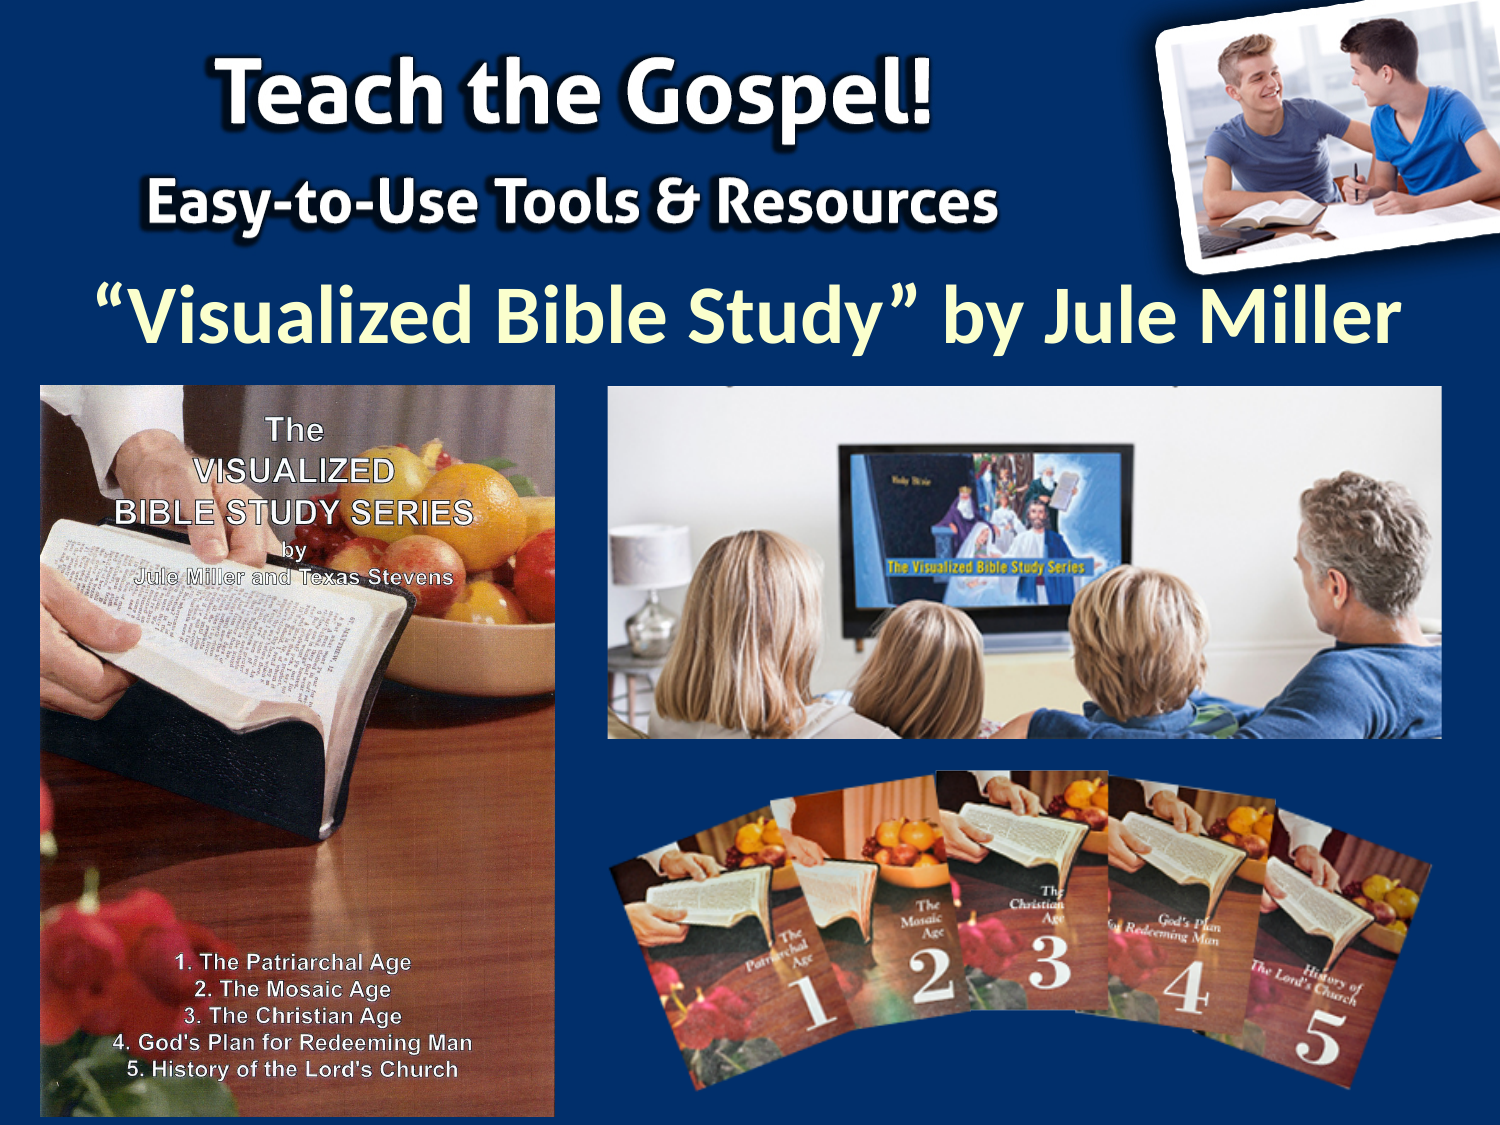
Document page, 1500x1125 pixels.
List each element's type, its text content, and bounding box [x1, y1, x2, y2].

picture [0, 0, 1500, 1125]
title “Visualized Bible Study” by Jule Miller [40, 267, 1456, 366]
